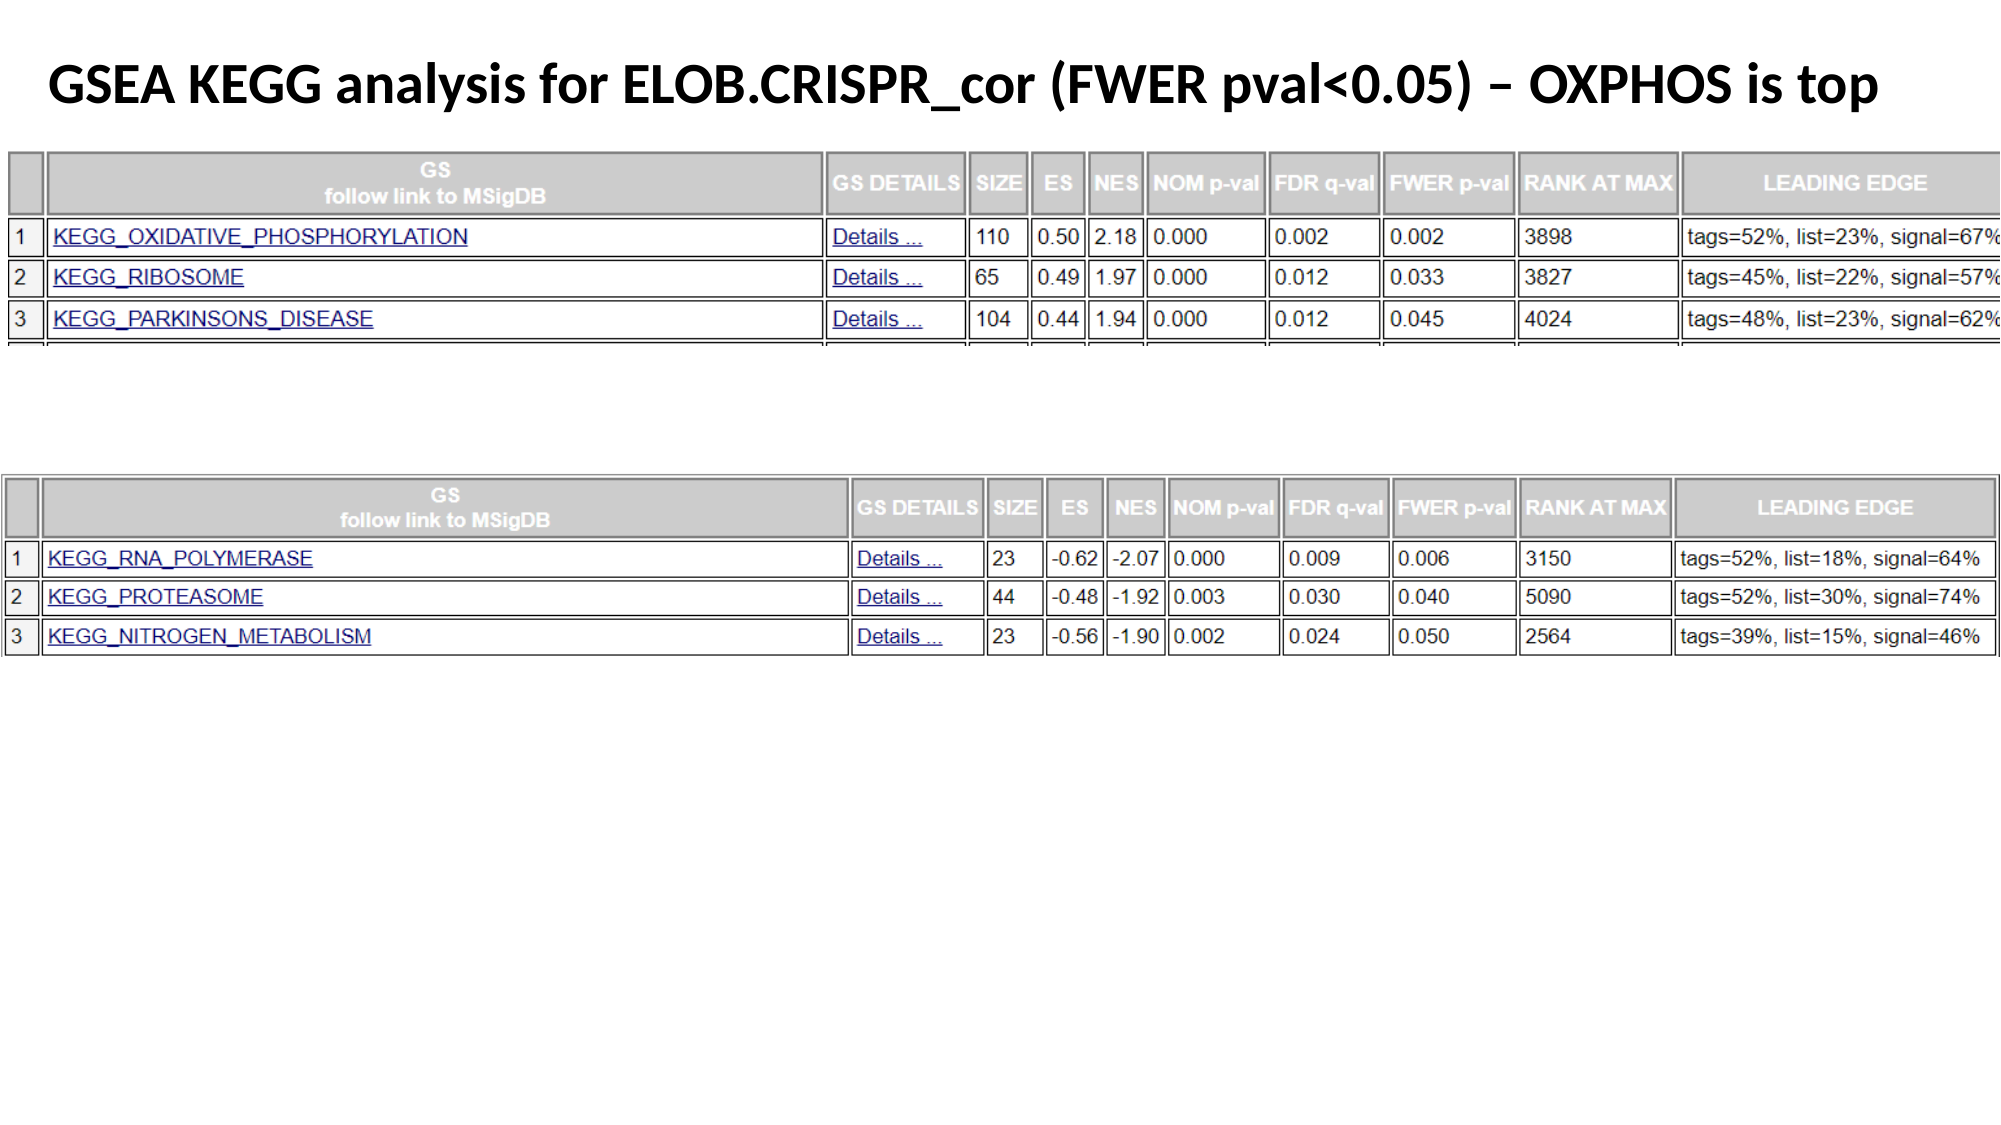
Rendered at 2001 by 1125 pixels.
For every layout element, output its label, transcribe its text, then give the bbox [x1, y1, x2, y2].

picture [8, 149, 2000, 347]
title GSEA KEGG analysis for ELOB.CRISPR_cor (FWER pval<0.05) – OXPHOS is top [33, 37, 2000, 118]
picture [0, 467, 2000, 658]
